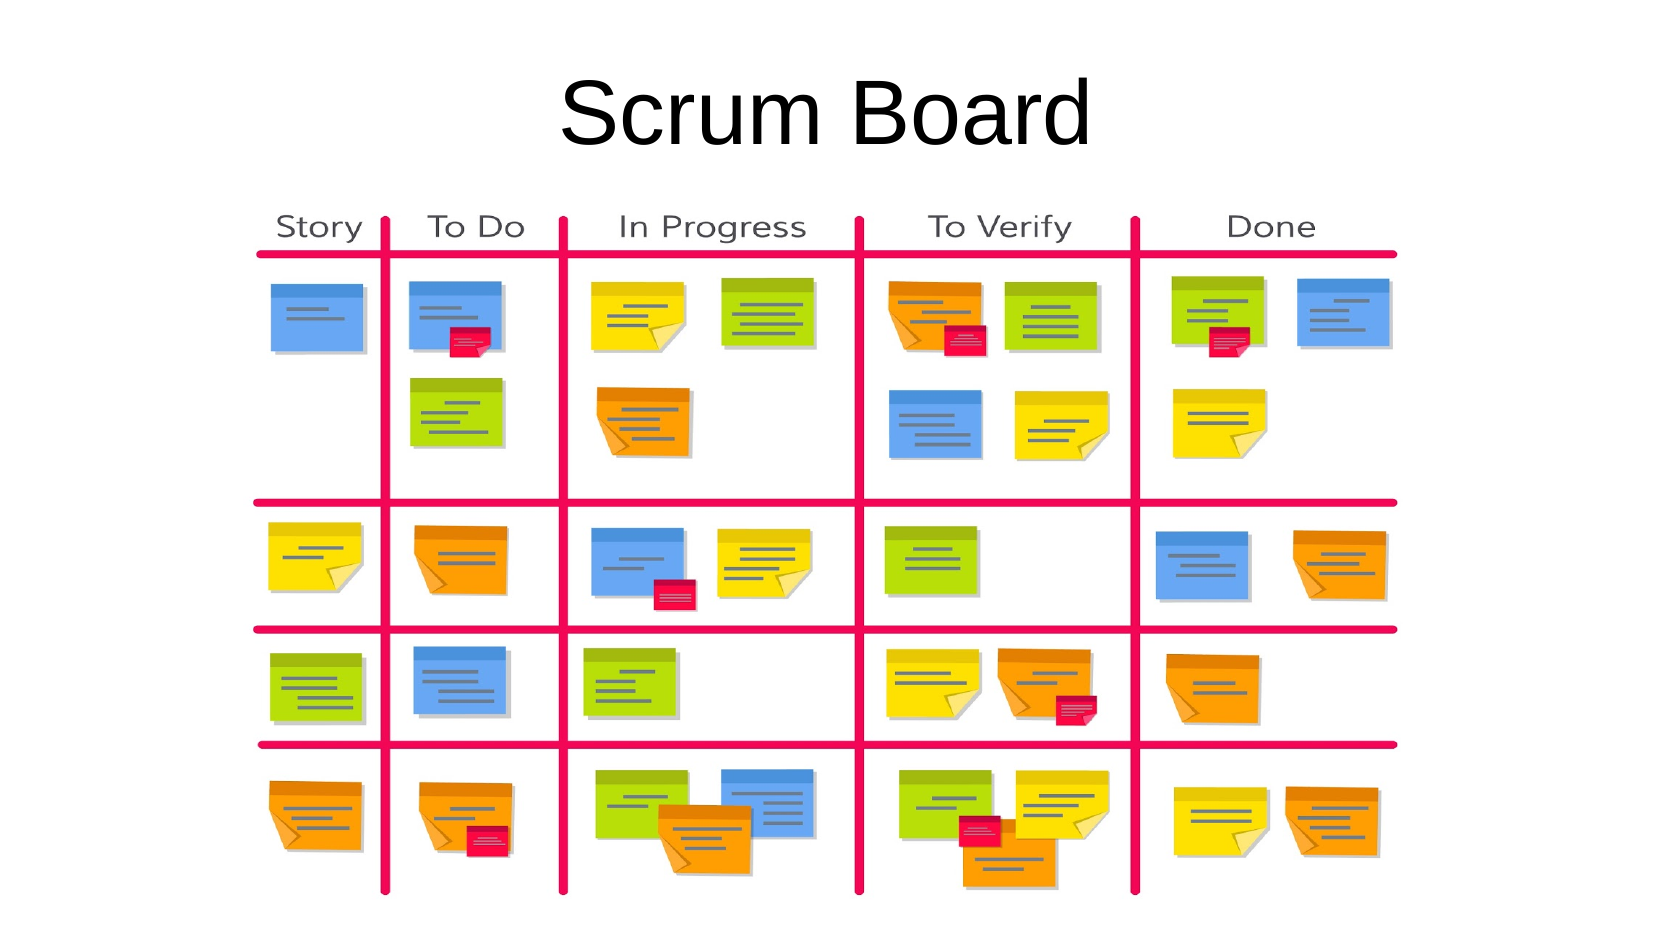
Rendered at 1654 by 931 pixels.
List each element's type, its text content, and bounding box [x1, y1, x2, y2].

picture [242, 192, 1411, 908]
text_box Scrum Board [82, 37, 1571, 193]
